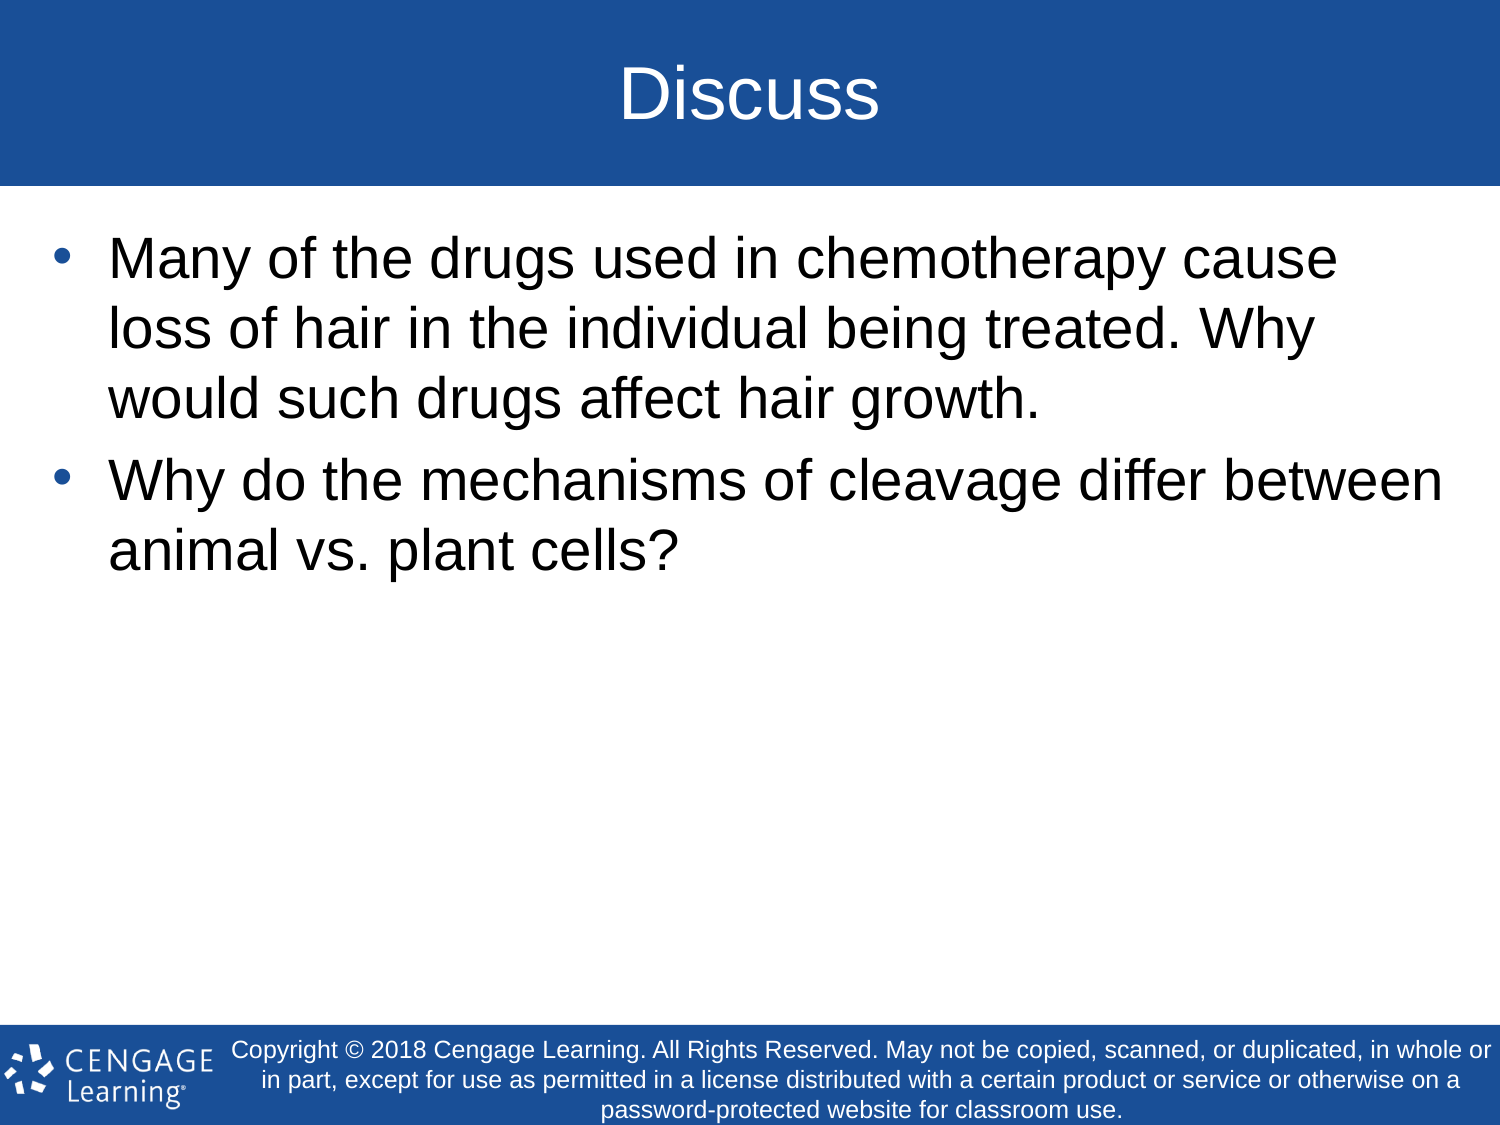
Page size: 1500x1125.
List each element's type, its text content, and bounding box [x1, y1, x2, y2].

picture [0, 1040, 216, 1113]
title Discuss [7, 4, 1493, 175]
list Many of the drugs used in chemotherapy cause loss of hair in the individual being treated. Why would such drugs affect hair growth. Why do the mechanisms of cleavage differ between animal vs. plant cells? [37, 212, 1475, 1005]
